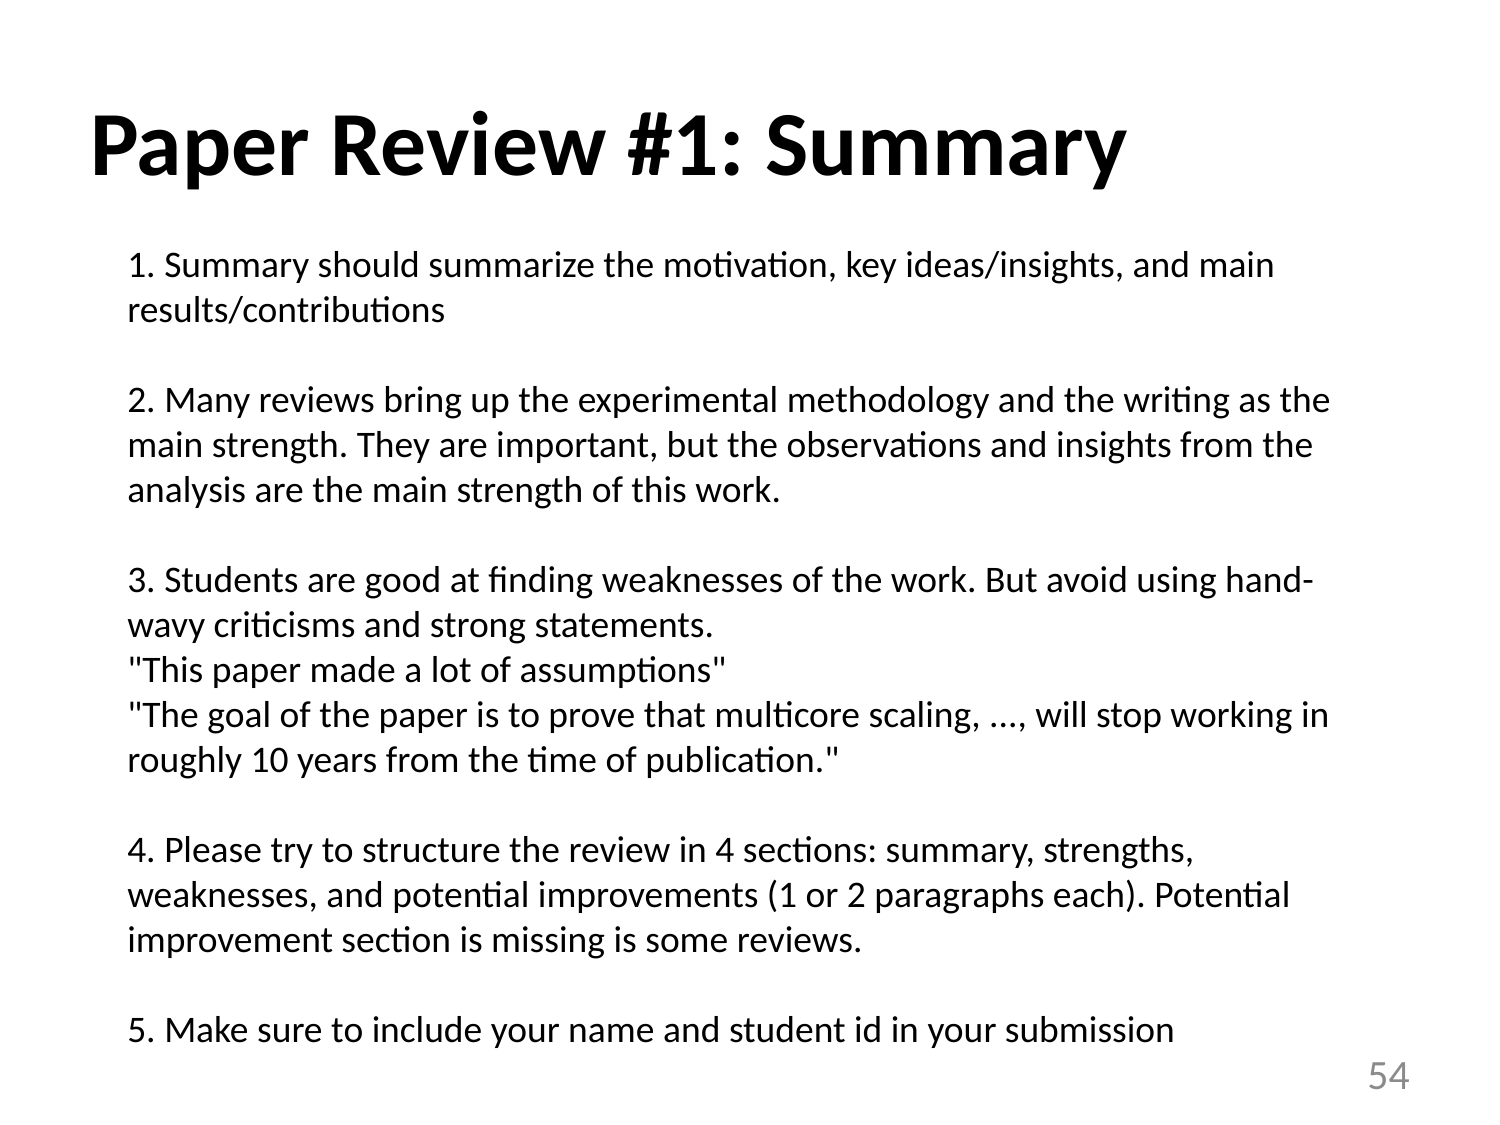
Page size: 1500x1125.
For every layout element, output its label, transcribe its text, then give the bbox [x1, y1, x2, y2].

text_box 1. Summary should summarize the motivation, key ideas/insights, and main results/contributions 2. Many reviews bring up the experimental methodology and the writing as the main strength. They are important, but the observations and insights from the analysis are the main strength of this work. 3. Students are good at finding weaknesses of the work. But avoid using hand-wavy criticisms and strong statements. "This paper made a lot of assumptions" "The goal of the paper is to prove that multicore scaling, ..., will stop working in roughly 10 years from the time of publication." 4. Please try to structure the review in 4 sections: summary, strengths, weaknesses, and potential improvements (1 or 2 paragraphs each). Potential improvement section is missing is some reviews. 5. Make sure to include your name and student id in your submission [112, 232, 1400, 1058]
title Paper Review #1: Summary [75, 45, 1425, 233]
slide_number 54 [1074, 1042, 1425, 1103]
